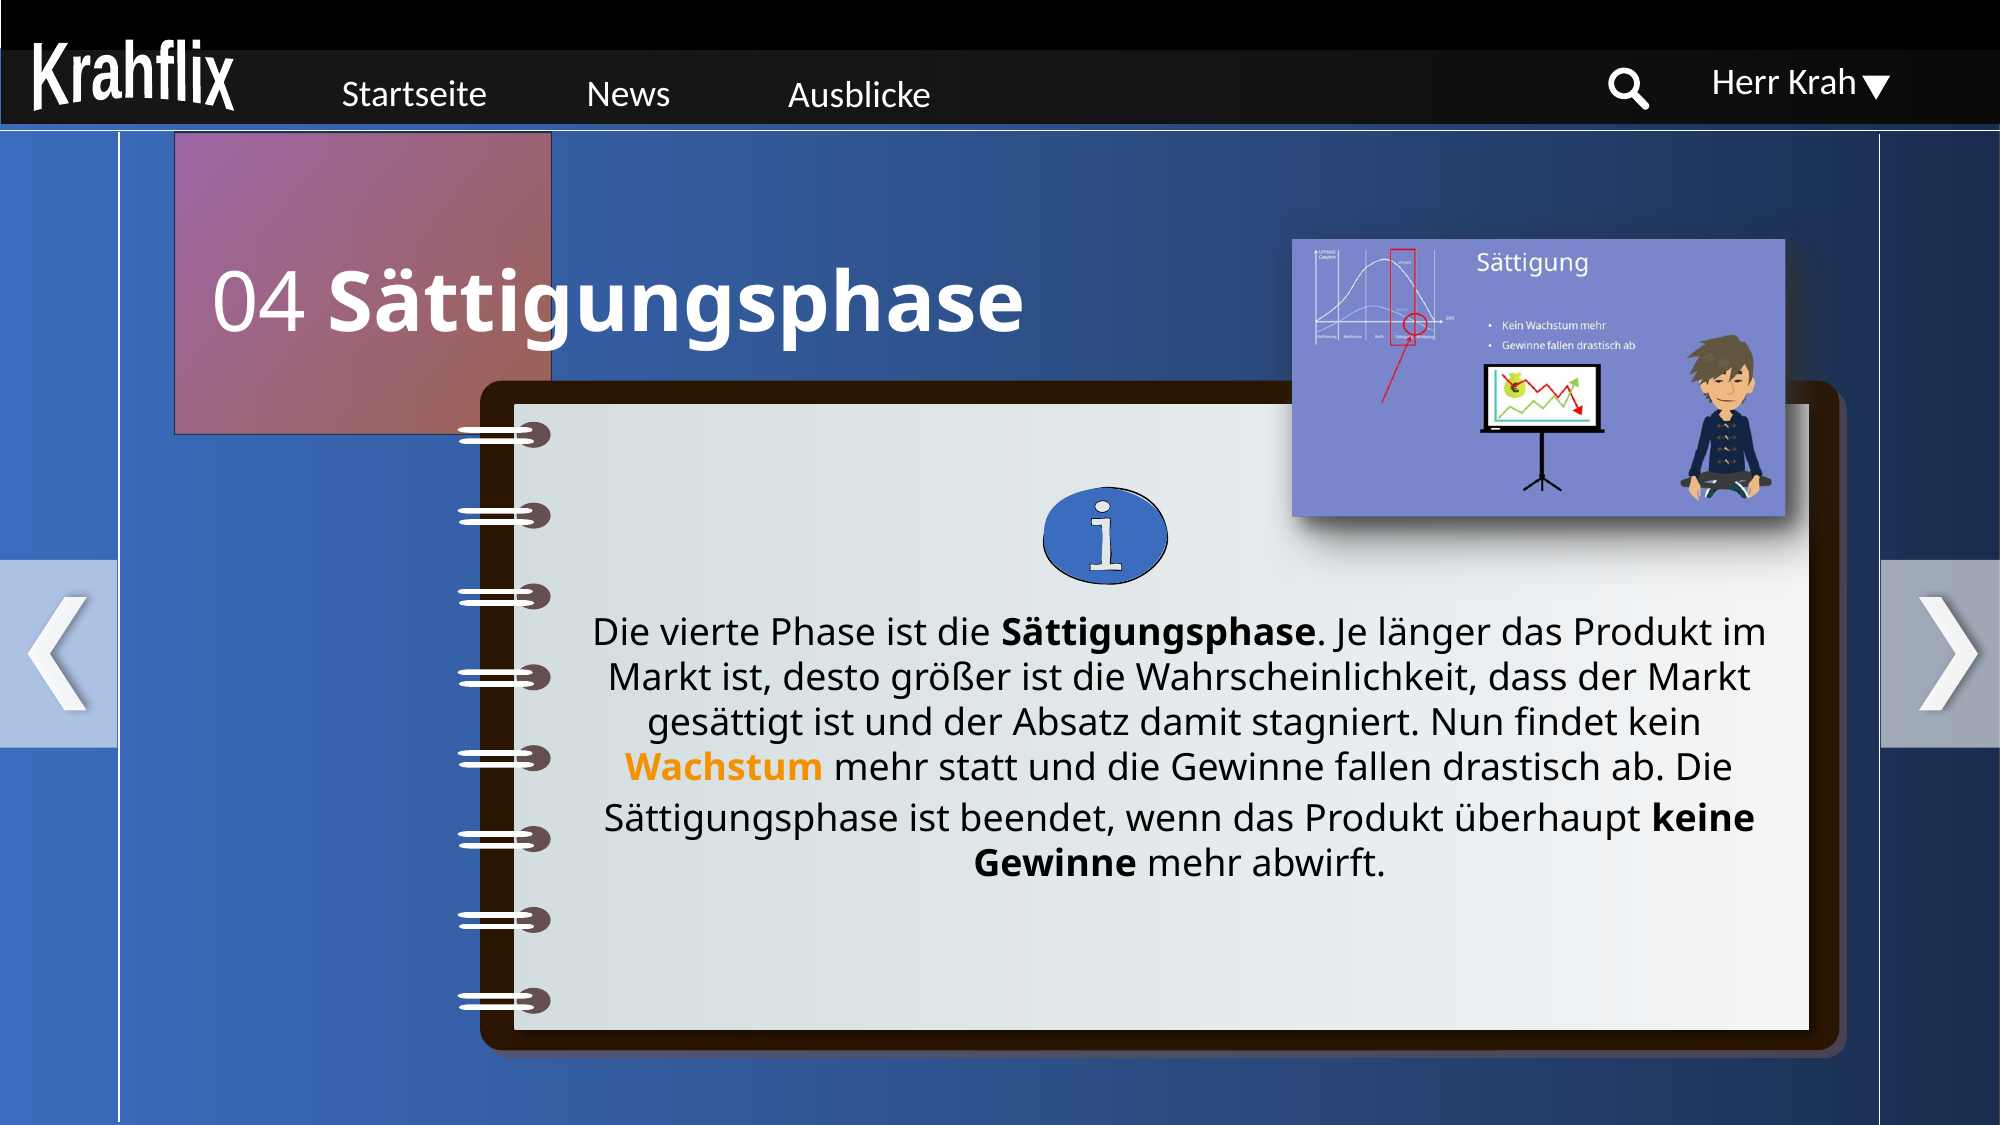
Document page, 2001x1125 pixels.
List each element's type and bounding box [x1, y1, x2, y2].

text_box [457, 380, 1847, 1059]
picture [0, 48, 1999, 130]
picture [0, 131, 118, 559]
text_box [1614, 69, 1641, 116]
text_box [0, 559, 118, 748]
picture [0, 131, 1999, 1125]
text_box [1, 0, 2000, 50]
